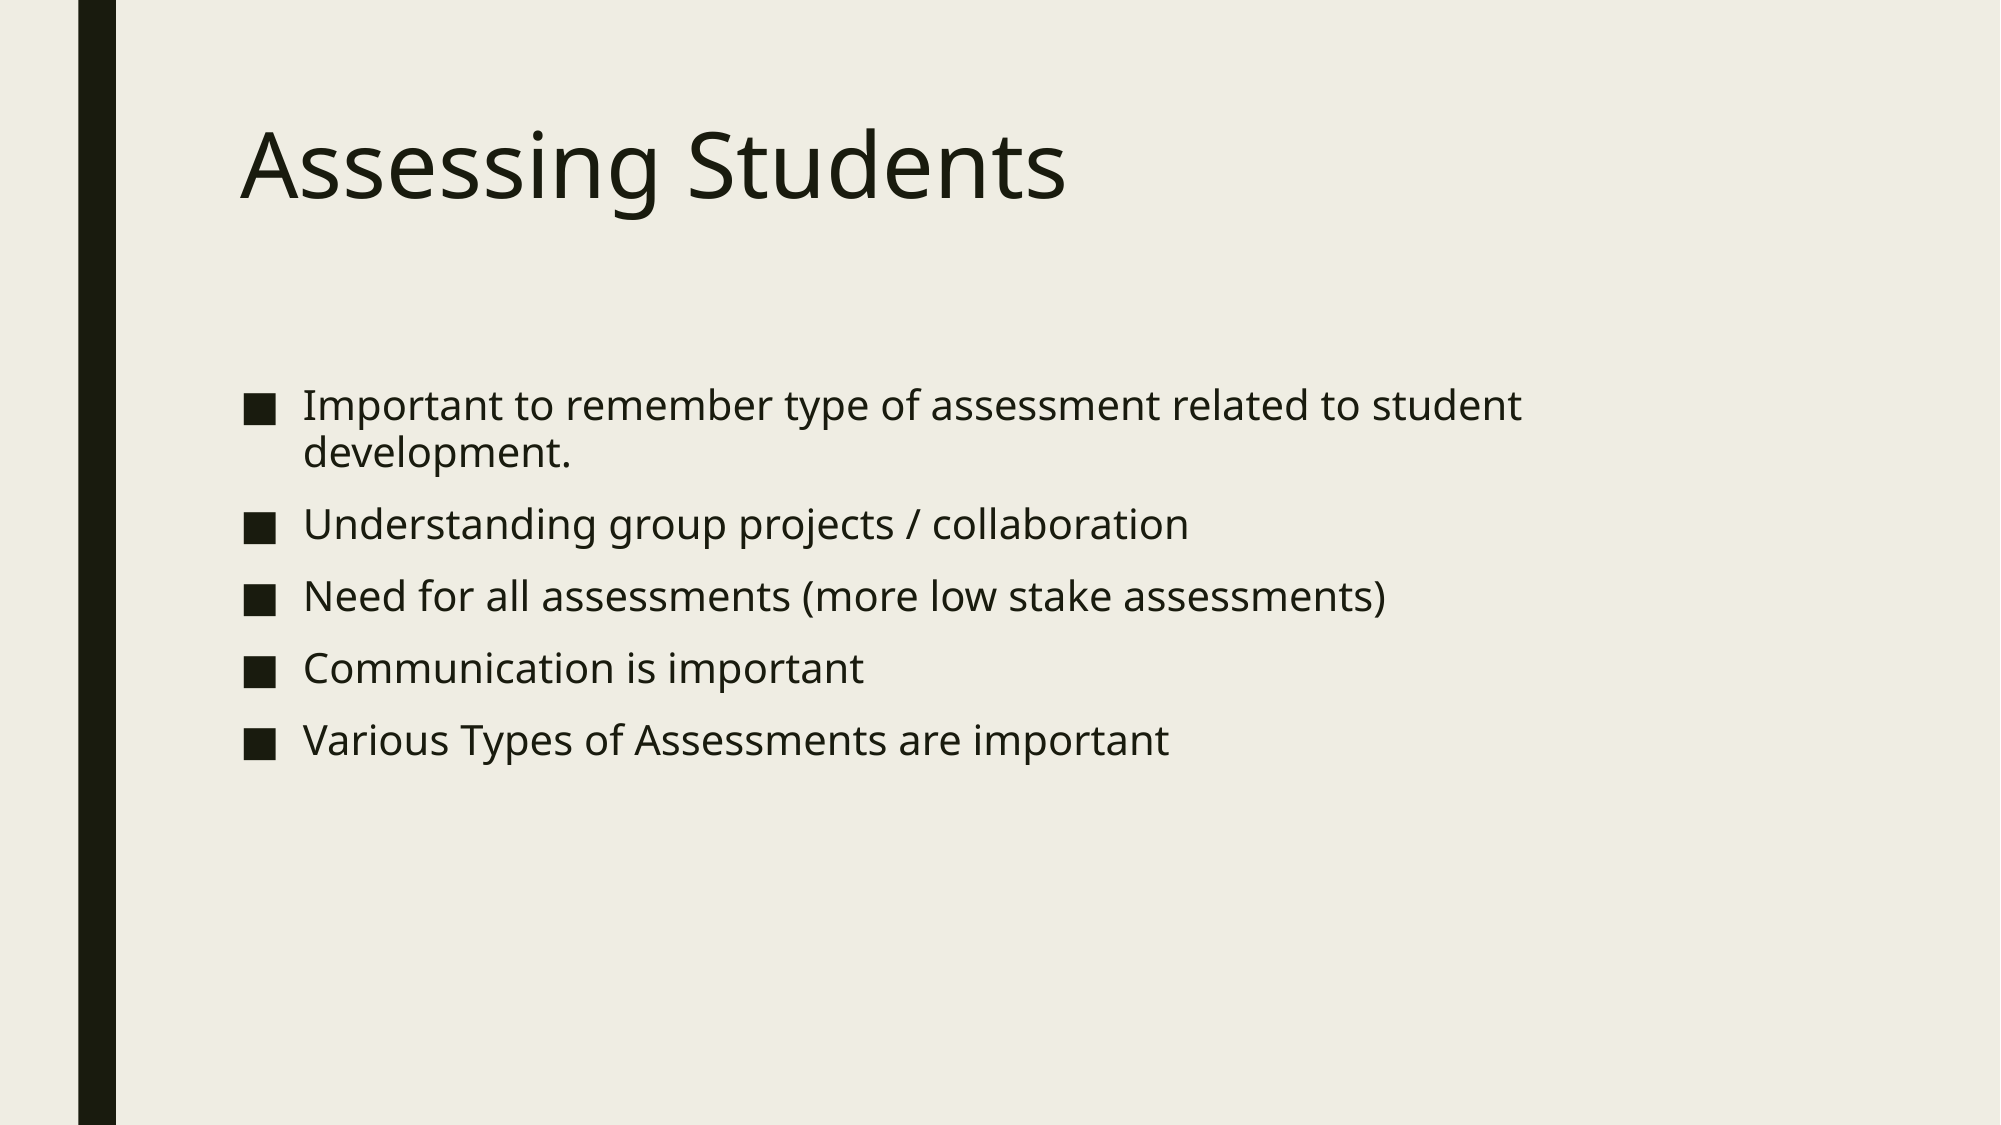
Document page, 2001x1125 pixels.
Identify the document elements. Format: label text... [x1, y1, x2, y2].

title Assessing Students [225, 112, 1800, 357]
list Important to remember type of assessment related to student development. Understanding group projects / collaboration Need for all assessments (more low stake assessments) Communication is important Various Types of Assessments are important [225, 375, 1800, 963]
